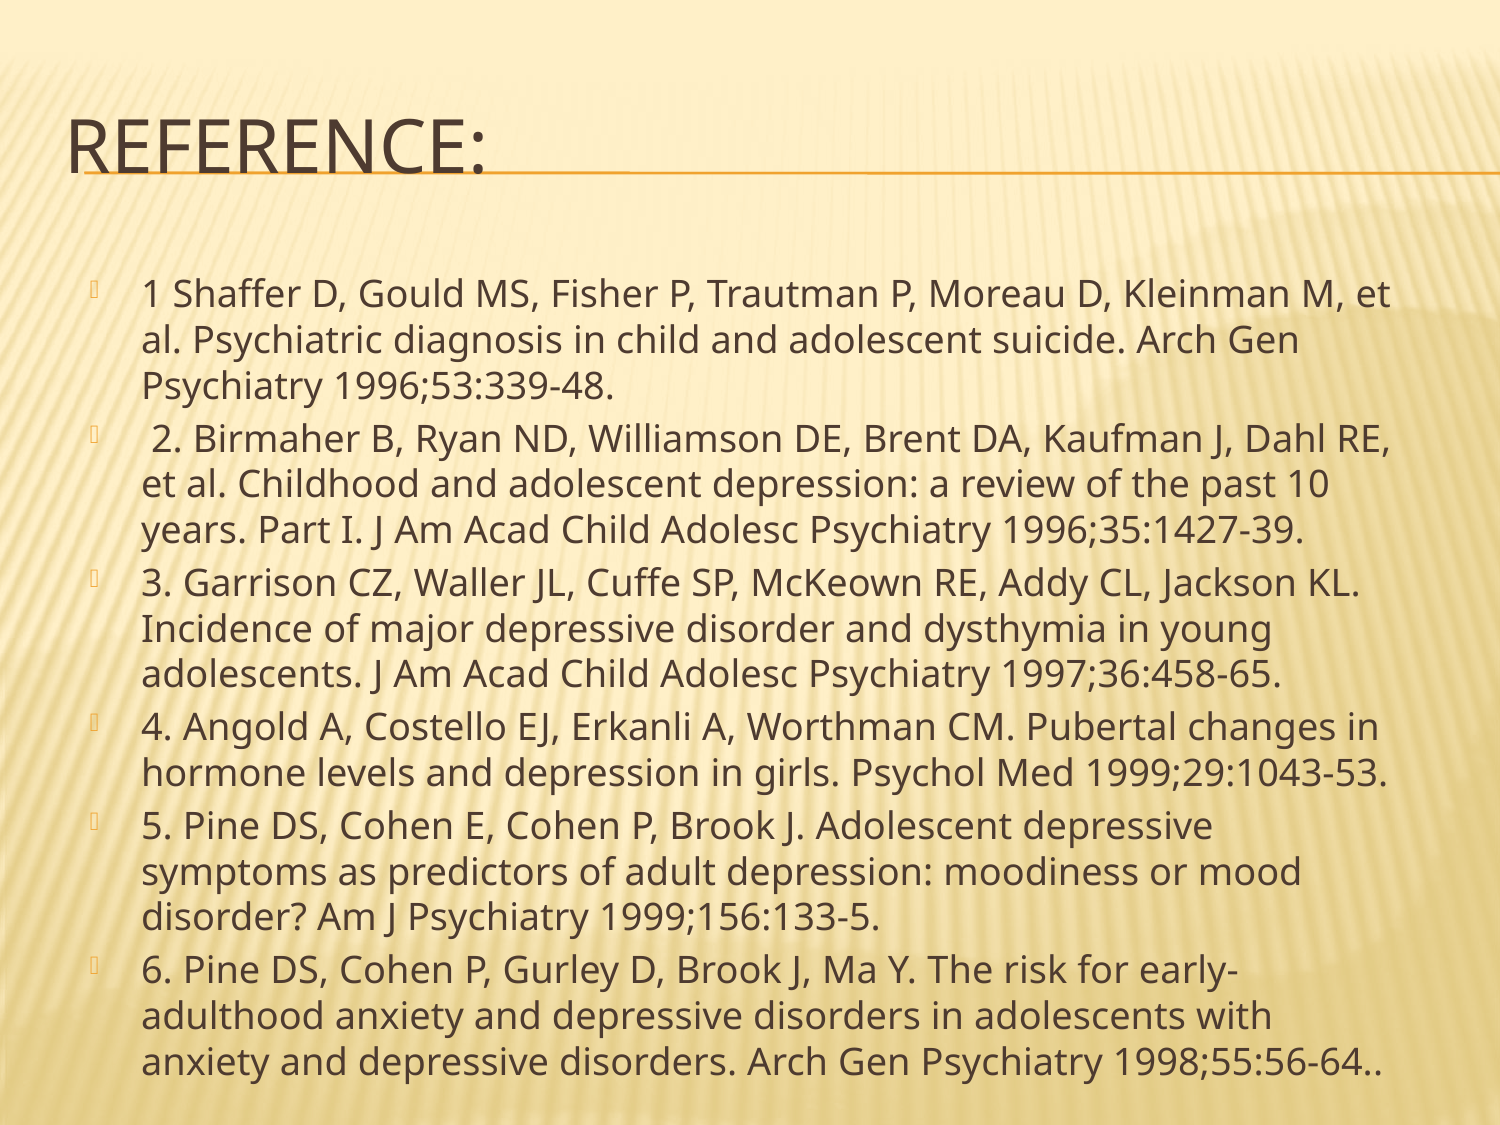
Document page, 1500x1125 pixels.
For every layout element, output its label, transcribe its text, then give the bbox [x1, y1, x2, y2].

title Reference: [50, 75, 1475, 213]
list 1 Shaffer D, Gould MS, Fisher P, Trautman P, Moreau D, Kleinman M, et al. Psychiatric diagnosis in child and adolescent suicide. Arch Gen Psychiatry 1996;53:339-48. 2. Birmaher B, Ryan ND, Williamson DE, Brent DA, Kaufman J, Dahl RE, et al. Childhood and adolescent depression: a review of the past 10 years. Part I. J Am Acad Child Adolesc Psychiatry 1996;35:1427-39. 3. Garrison CZ, Waller JL, Cuffe SP, McKeown RE, Addy CL, Jackson KL. Incidence of major depressive disorder and dysthymia in young adolescents. J Am Acad Child Adolesc Psychiatry 1997;36:458-65. 4. Angold A, Costello EJ, Erkanli A, Worthman CM. Pubertal changes in hormone levels and depression in girls. Psychol Med 1999;29:1043-53. 5. Pine DS, Cohen E, Cohen P, Brook J. Adolescent depressive symptoms as predictors of adult depression: moodiness or mood disorder? Am J Psychiatry 1999;156:133-5. 6. Pine DS, Cohen P, Gurley D, Brook J, Ma Y. The risk for early-adulthood anxiety and depressive disorders in adolescents with anxiety and depressive disorders. Arch Gen Psychiatry 1998;55:56-64.. [75, 262, 1425, 1125]
